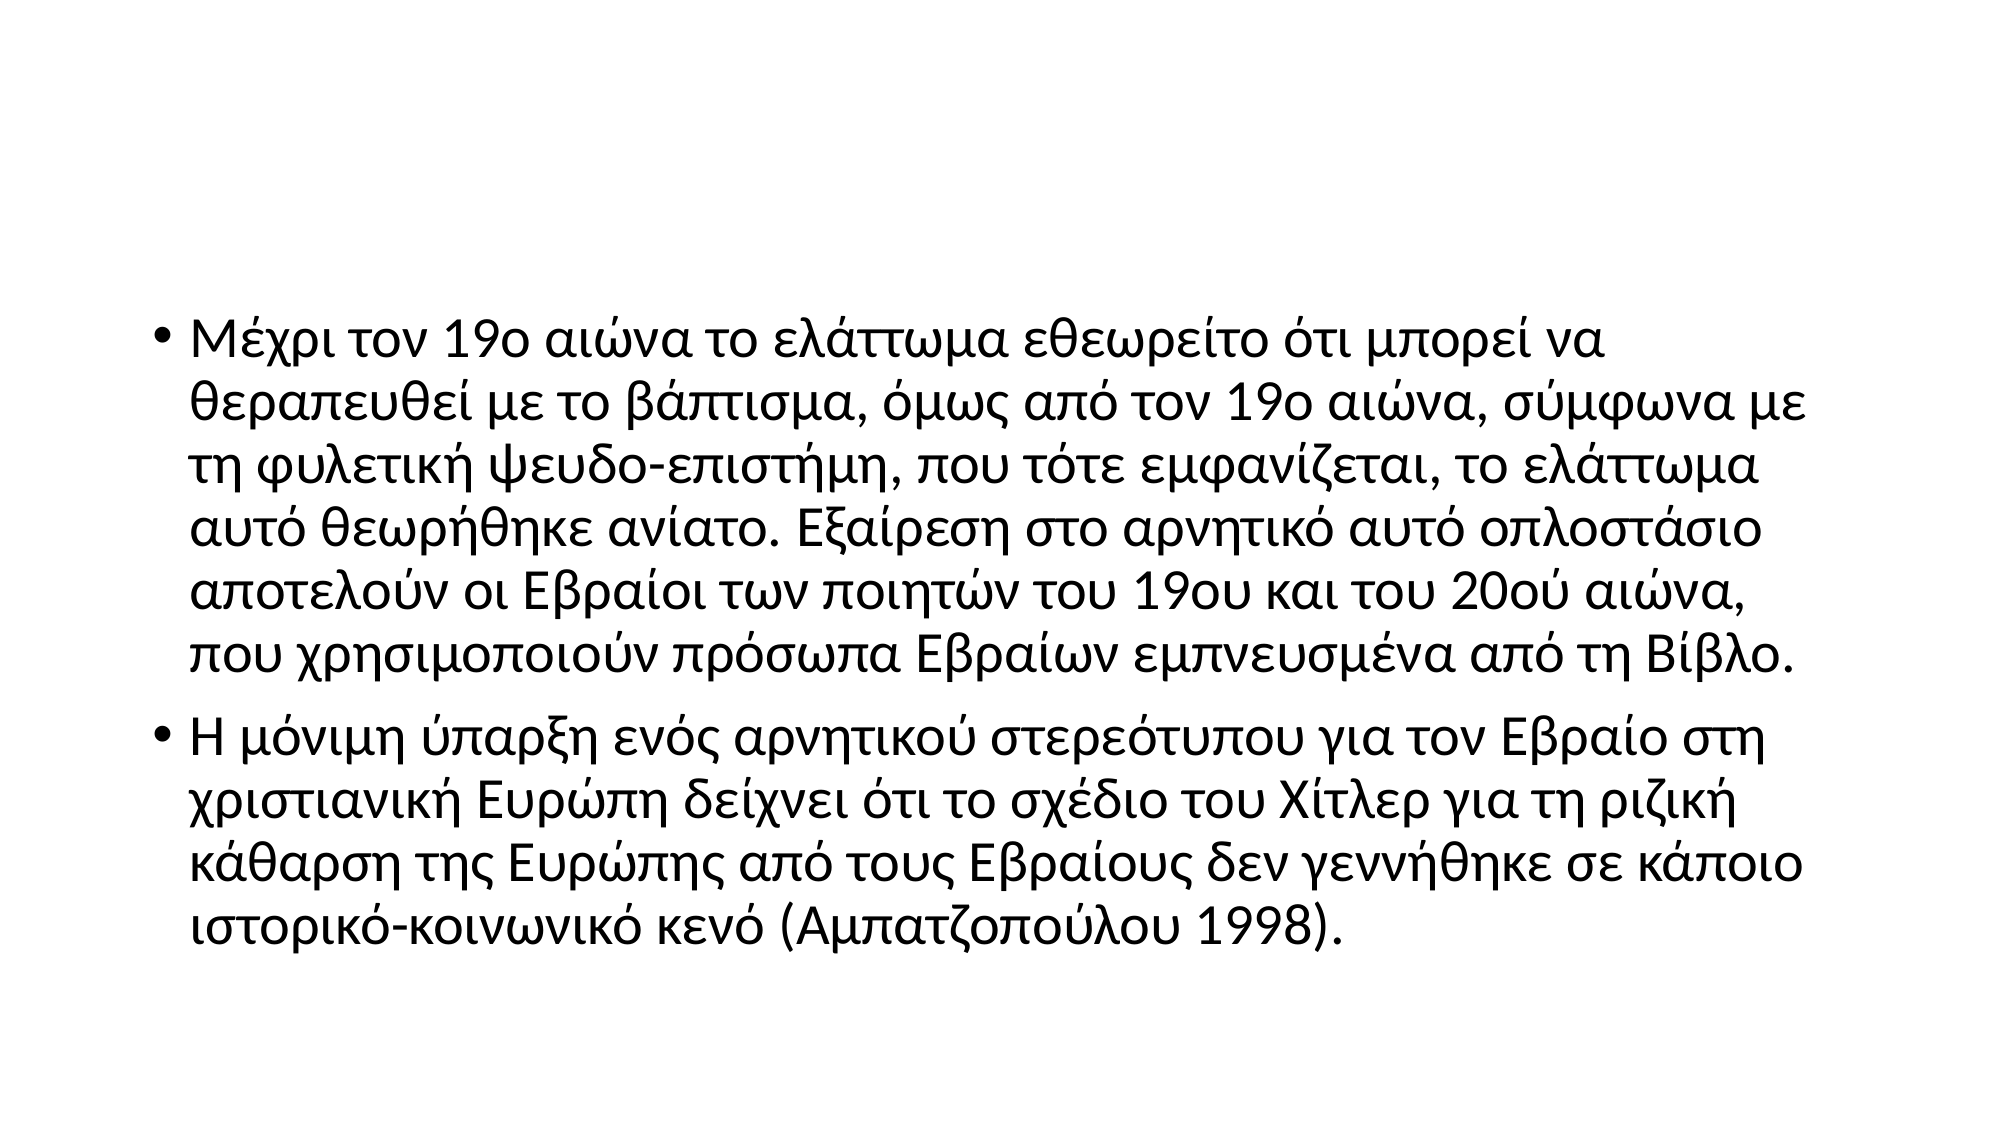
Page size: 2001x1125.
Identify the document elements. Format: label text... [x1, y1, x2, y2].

list Μέχρι τον 19ο αιώνα το ελάττωμα εθεωρείτο ότι μπορεί να θεραπευθεί με το βάπτισμα, όμως από τον 19ο αιώνα, σύμφωνα με τη φυλετική ψευδο-επιστήμη, που τότε εμφανίζεται, το ελάττωμα αυτό θεωρήθηκε ανίατο. Εξαίρεση στο αρνητικό αυτό οπλοστάσιο αποτελούν οι Εβραίοι των ποιητών του 19ου και του 20ού αιώνα, που χρησιμοποιούν πρόσωπα Εβραίων εμπνευσμένα από τη Βίβλο. Η μόνιμη ύπαρξη ενός αρνητικού στερεότυπου για τον Εβραίο στη χριστιανική Ευρώπη δείχνει ότι το σχέδιο του Χίτλερ για τη ριζική κάθαρση της Ευρώπης από τους Εβραίους δεν γεννήθηκε σε κάποιο ιστορικό-κοινωνικό κενό (Αμπατζοπούλου 1998). [137, 299, 1863, 1014]
